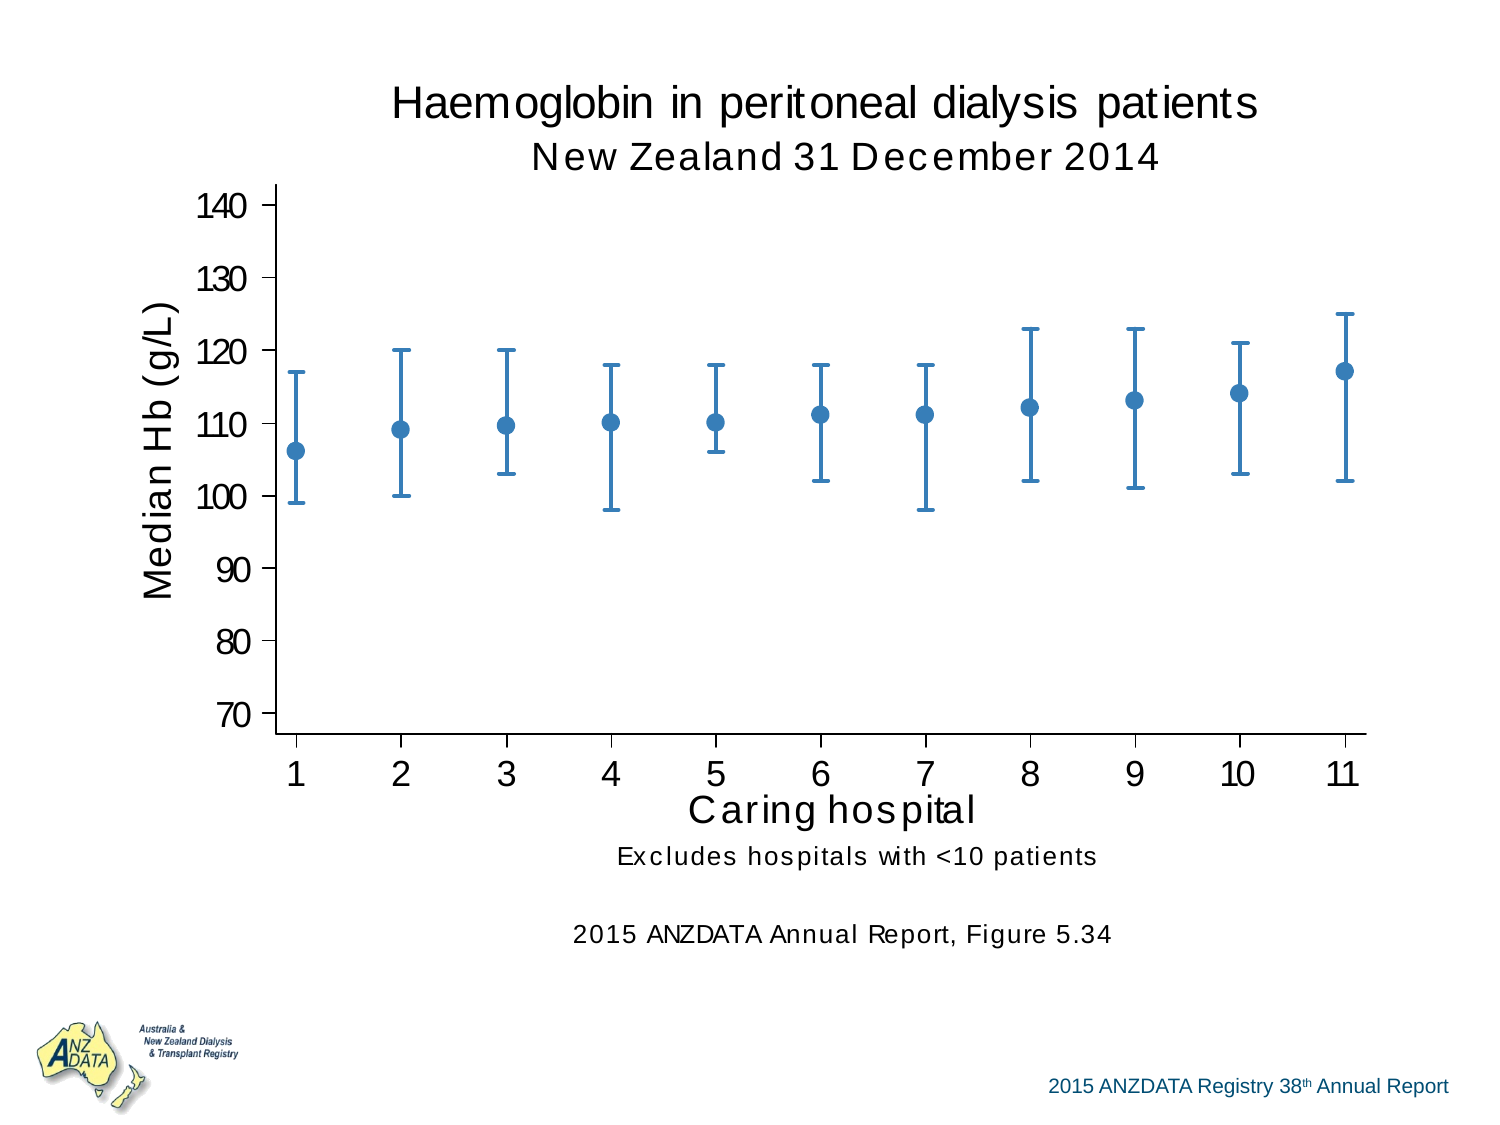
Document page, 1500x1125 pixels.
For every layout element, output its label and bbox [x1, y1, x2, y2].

picture [100, 42, 1400, 988]
picture [29, 1016, 243, 1118]
text_box [261, 996, 1387, 1125]
